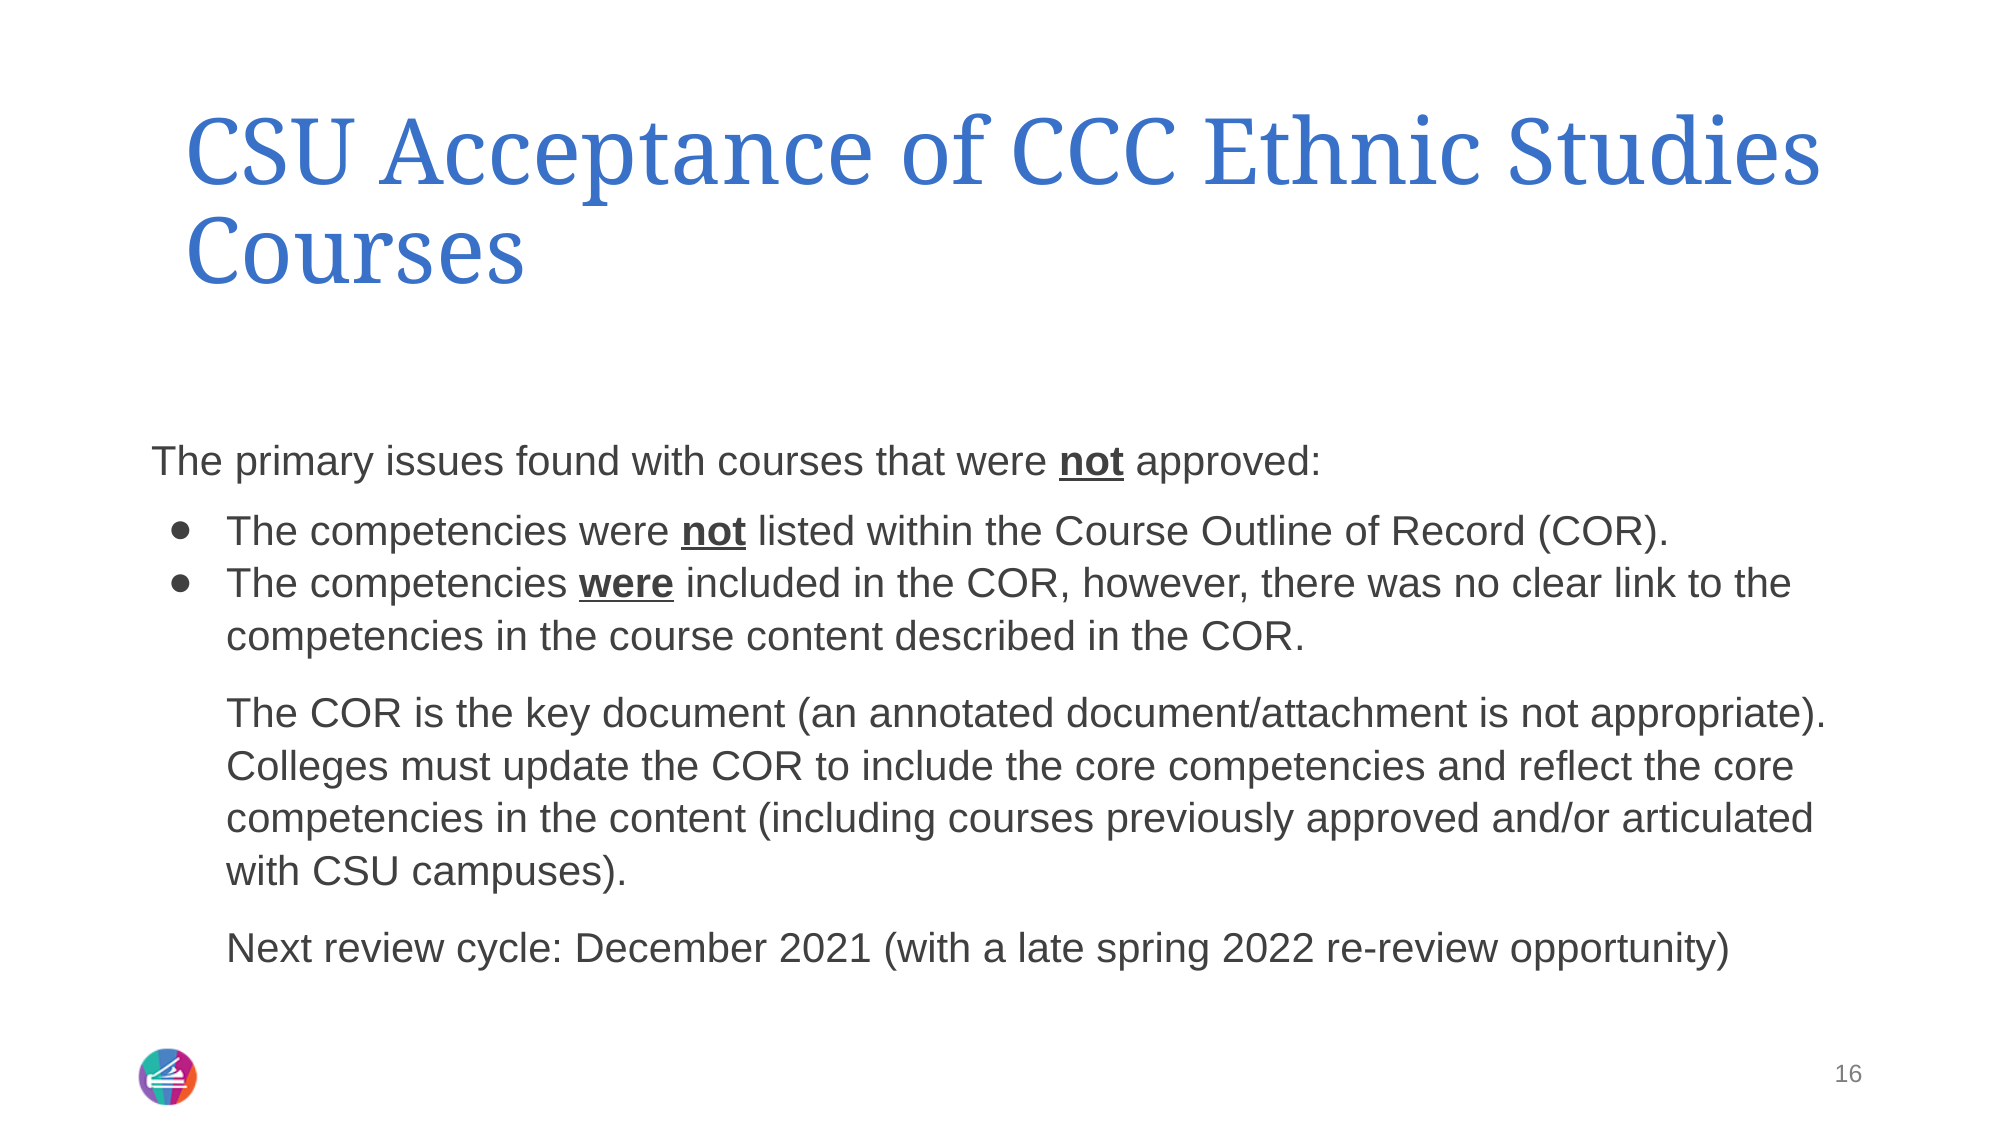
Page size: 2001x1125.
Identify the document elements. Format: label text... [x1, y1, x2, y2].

picture [136, 1046, 199, 1108]
list The primary issues found with courses that were not approved: The competencies were not listed within the Course Outline of Record (COR). The competencies were included in the COR, however, there was no clear link to the competencies in the course content described in the COR. The COR is the key document (an annotated document/attachment is not appropriate). Colleges must update the COR to include the core competencies and reflect the core competencies in the content (including courses previously approved and/or articulated with CSU campuses). Next review cycle: December 2021 (with a late spring 2022 re-review opportunity) [136, 424, 1863, 1010]
slide_number 16 [1689, 1042, 1863, 1103]
title CSU Acceptance of CCC Ethnic Studies Courses [169, 66, 1863, 343]
